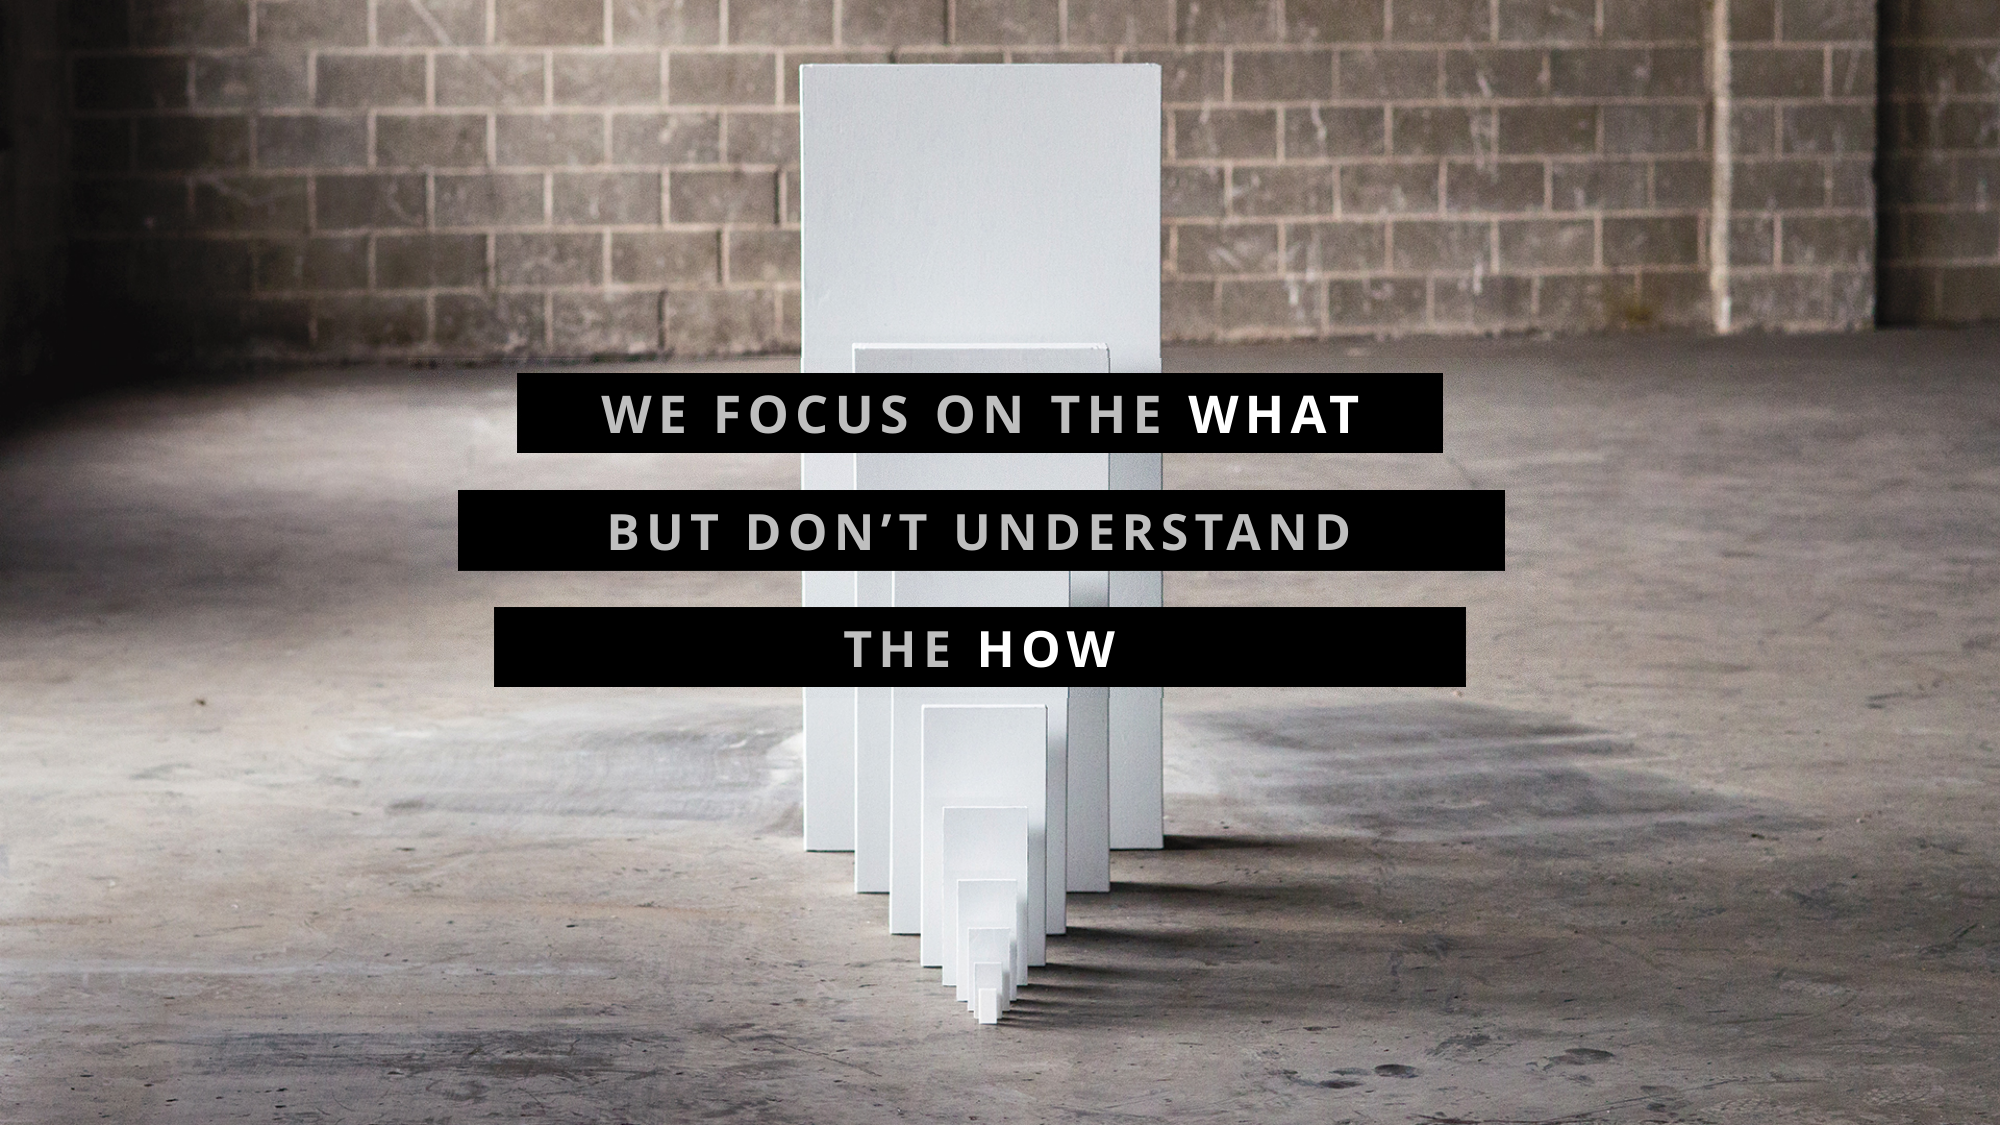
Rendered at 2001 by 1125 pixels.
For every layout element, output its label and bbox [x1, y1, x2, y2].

picture [0, 0, 2000, 1125]
list [407, 358, 1554, 698]
